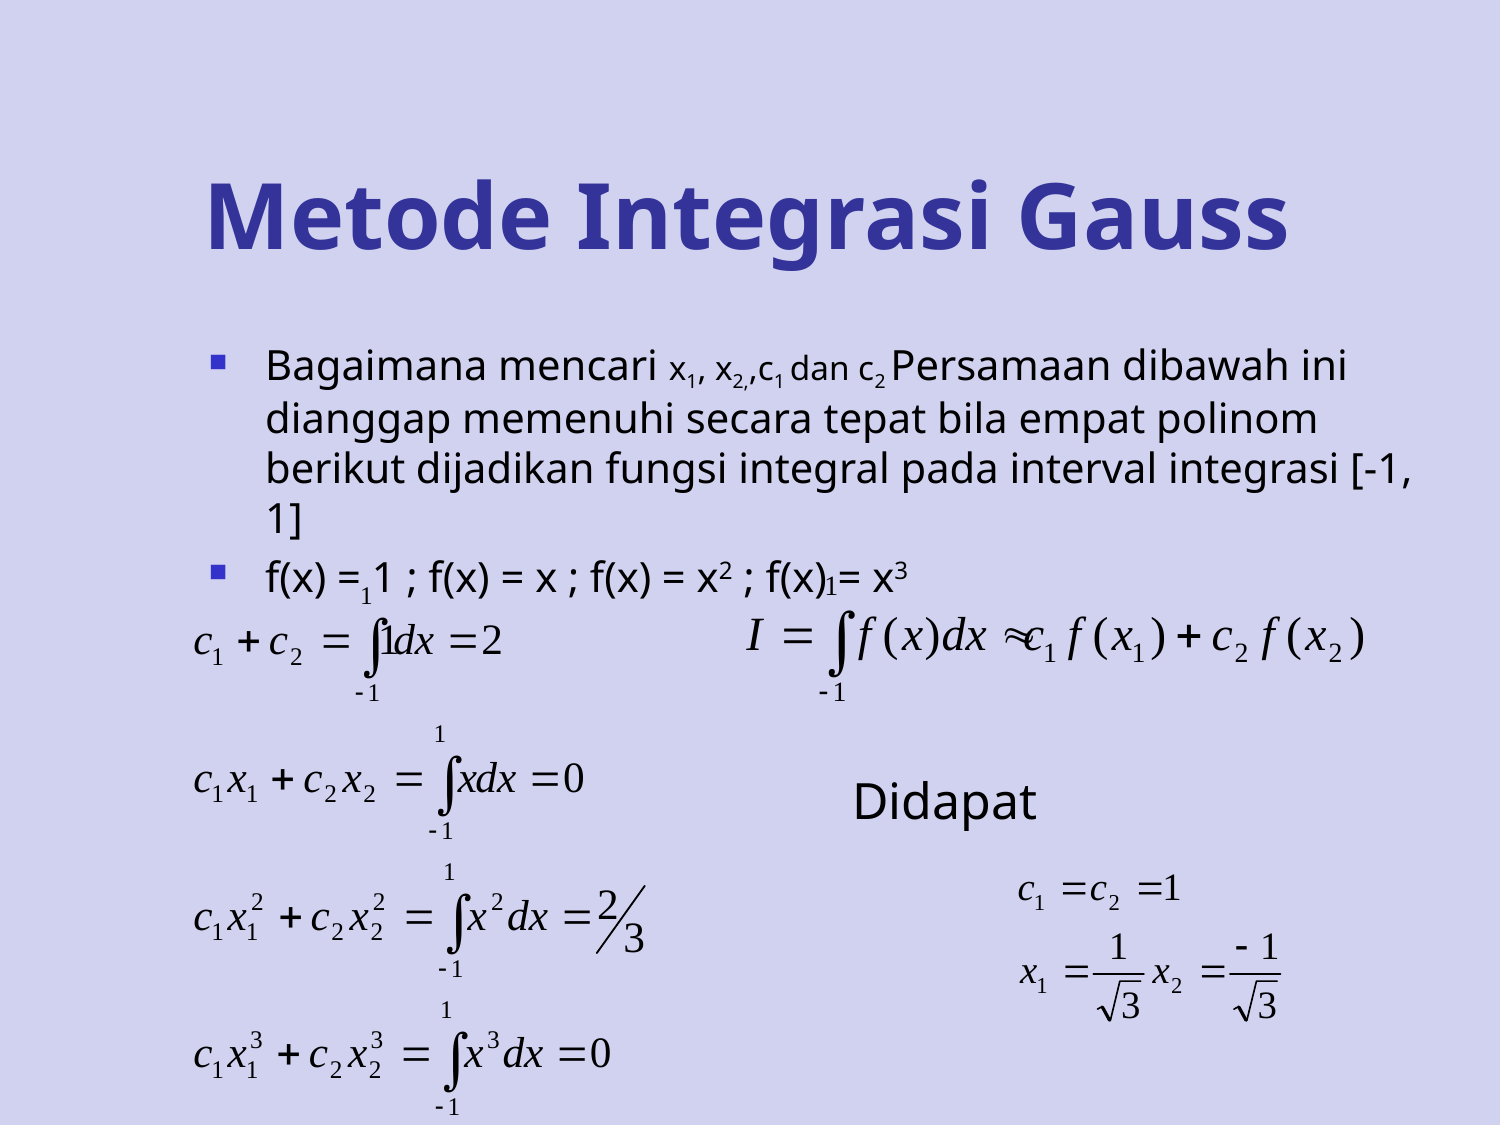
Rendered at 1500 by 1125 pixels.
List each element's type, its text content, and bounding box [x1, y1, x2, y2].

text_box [187, 574, 654, 1125]
text_box Didapat [837, 762, 1325, 923]
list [737, 562, 1376, 711]
title Metode Integrasi Gauss [188, 35, 1468, 275]
list Bagaimana mencari x1, x2,,c1 dan c2 Persamaan dibawah ini dianggap memenuhi secara tepat bila empat polinom berikut dijadikan fungsi integral pada interval integrasi [-1, 1] f(x) = 1 ; f(x) = x ; f(x) = x2 ; f(x) = x3 [193, 331, 1438, 403]
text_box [1012, 862, 1288, 1031]
list Bagaimana mencari x1, x2,,c1 dan c2 Persamaan dibawah ini dianggap memenuhi secara tepat bila empat polinom berikut dijadikan fungsi integral pada interval integrasi [-1, 1] f(x) = 1 ; f(x) = x ; f(x) = x2 ; f(x) = x3 [193, 404, 1438, 1006]
